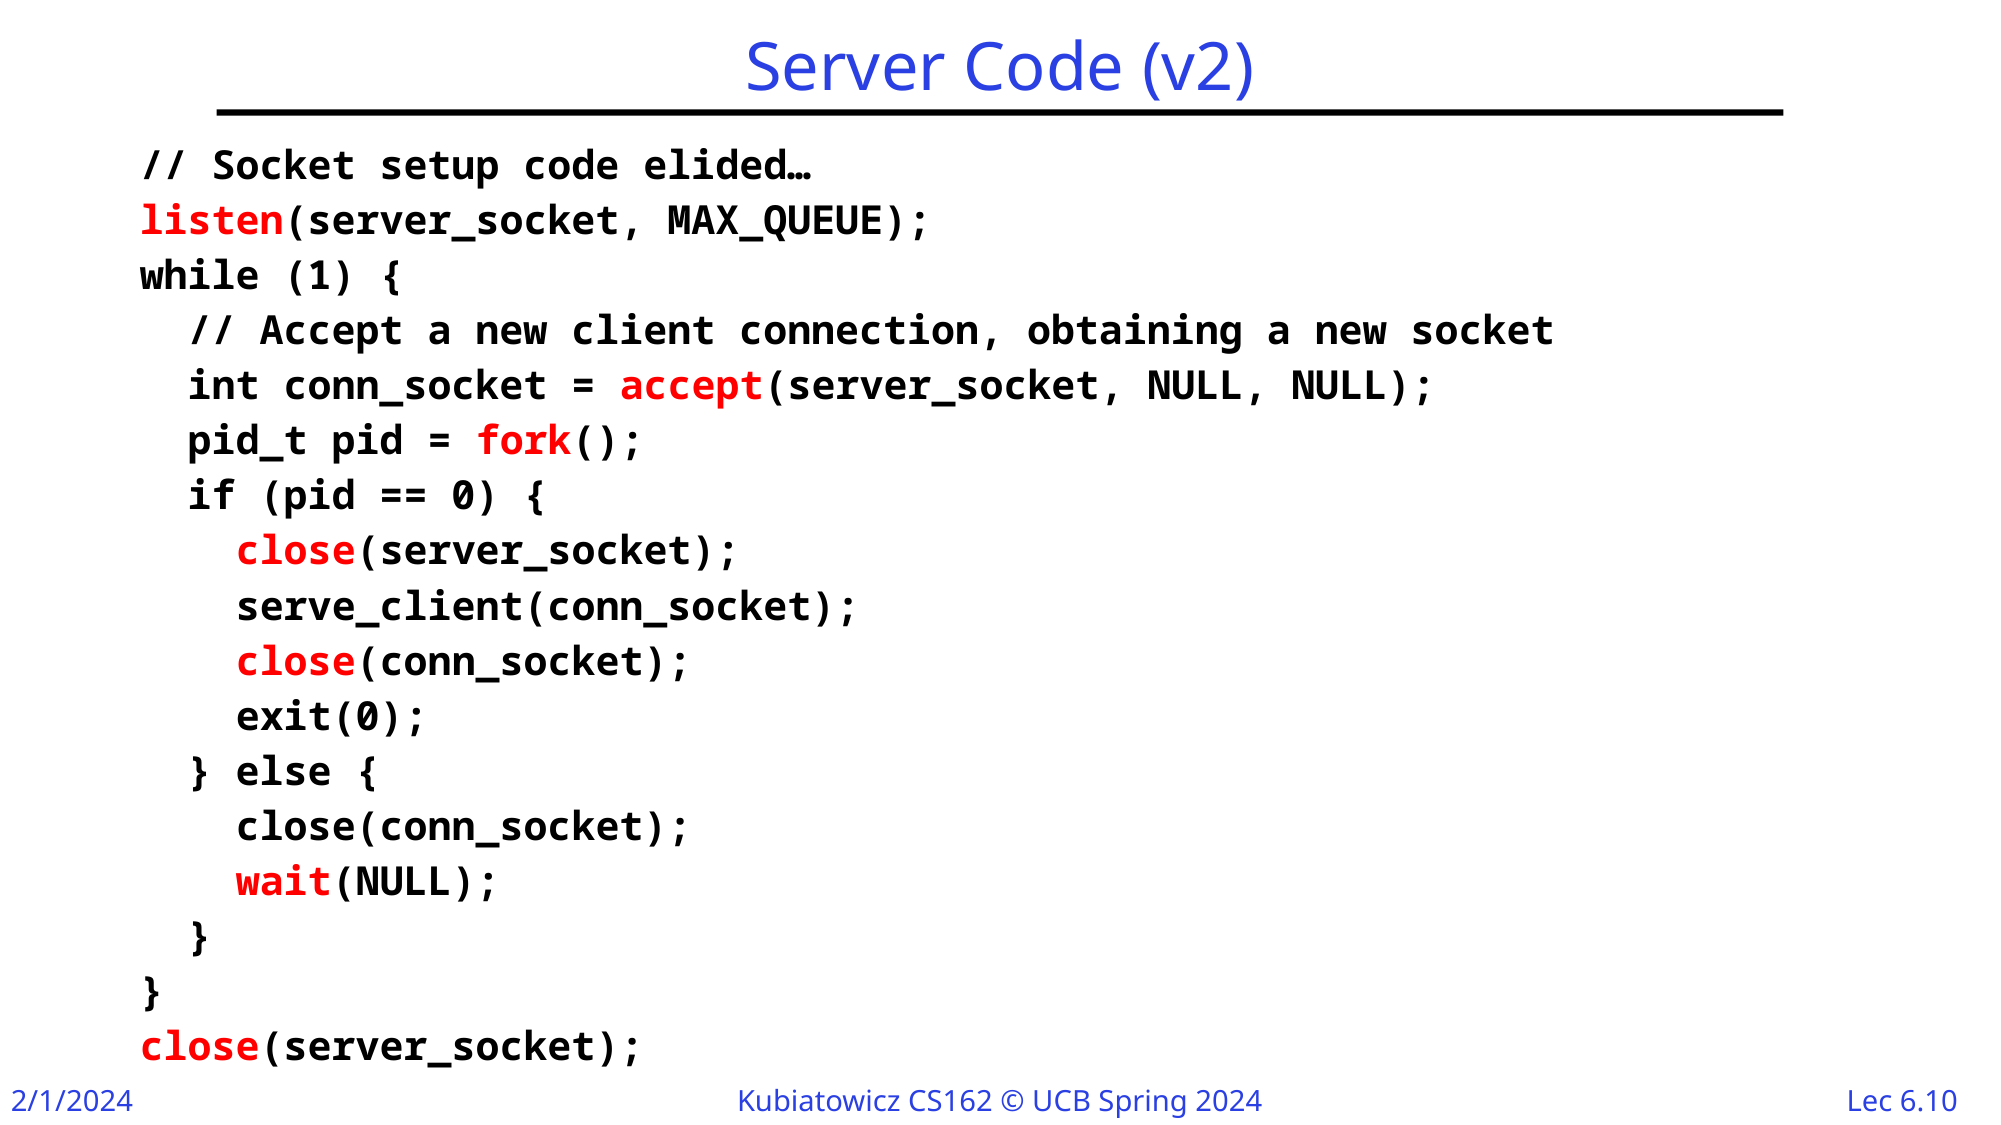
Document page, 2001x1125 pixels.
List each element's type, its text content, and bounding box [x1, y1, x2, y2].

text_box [37, 124, 1851, 1088]
title Server Code (v2) [216, 24, 1784, 113]
